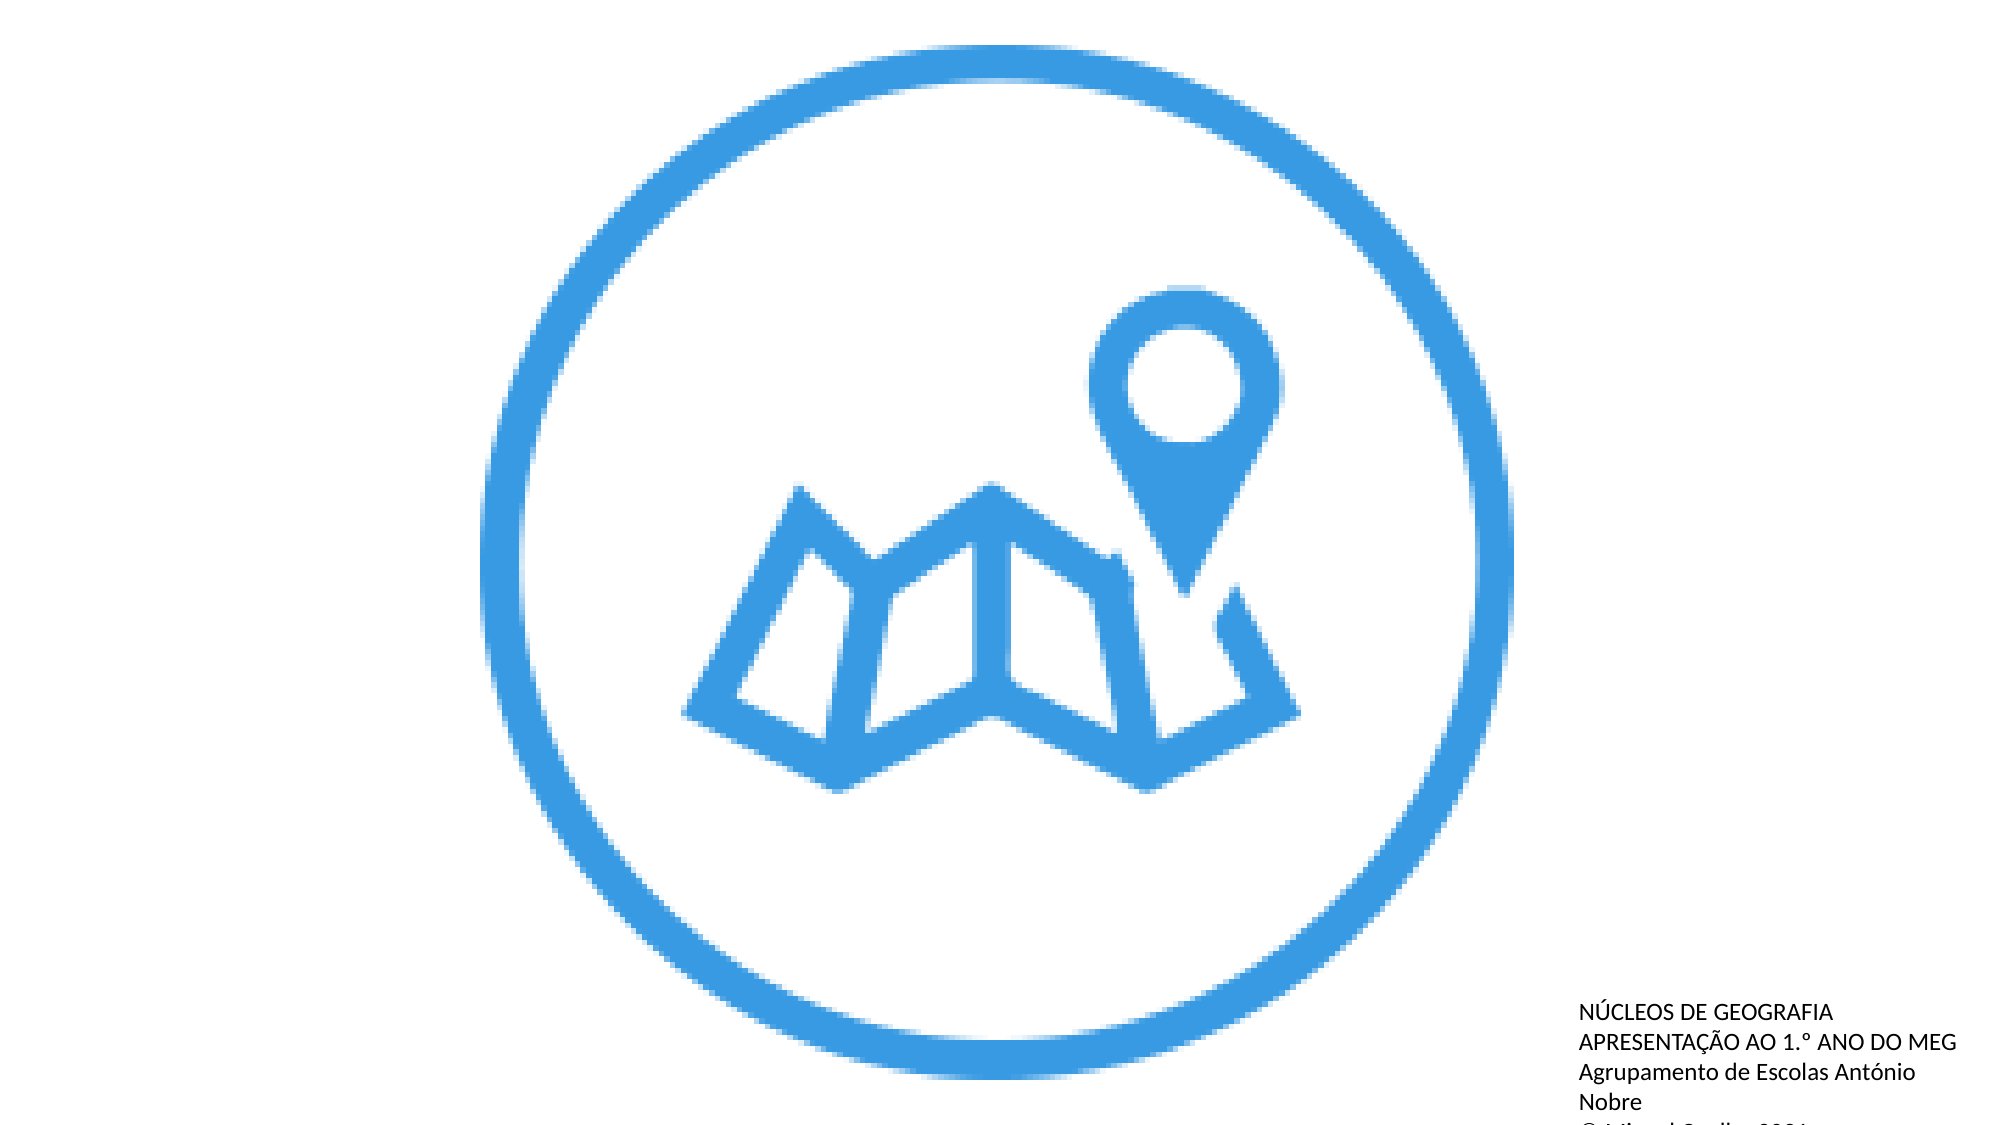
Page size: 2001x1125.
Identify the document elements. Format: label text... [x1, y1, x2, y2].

text_box NÚCLEOS DE GEOGRAFIA APRESENTAÇÃO AO 1.º ANO DO MEG Agrupamento de Escolas António Nobre © Miguel Coelho 2021 [1564, 988, 2000, 1125]
picture [430, 45, 1570, 1080]
